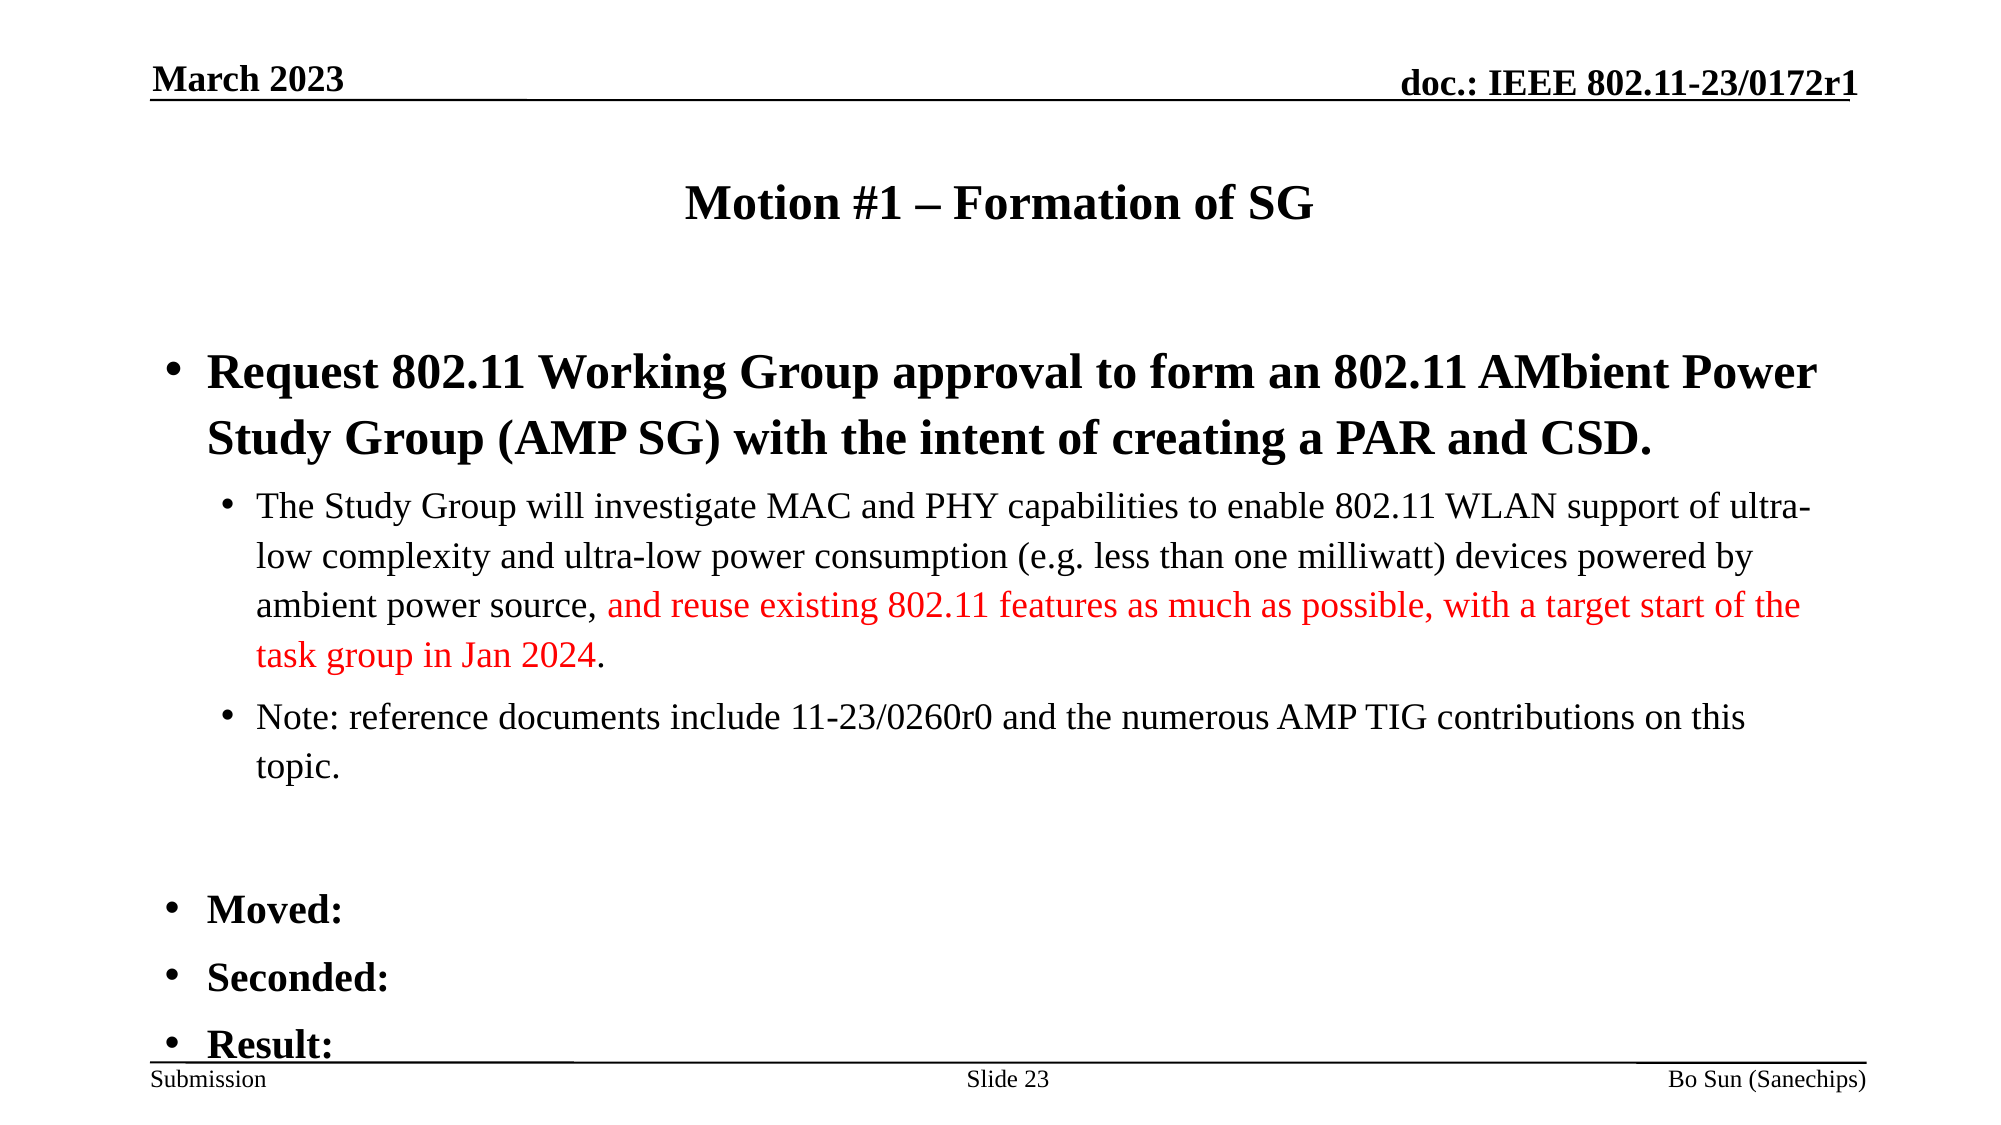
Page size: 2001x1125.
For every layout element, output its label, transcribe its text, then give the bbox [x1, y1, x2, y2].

footer Bo Sun (Sanechips) [1169, 1061, 1867, 1093]
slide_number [152, 54, 563, 100]
slide_number Slide 23 [949, 1061, 1067, 1123]
title Motion #1 – Formation of SG [149, 112, 1850, 288]
text_box Request 802.11 Working Group approval to form an 802.11 AMbient Power Study Group (AMP SG) with the intent of creating a PAR and CSD. The Study Group will investigate MAC and PHY capabilities to enable 802.11 WLAN support of ultra-low complexity and ultra-low power consumption (e.g. less than one milliwatt) devices powered by ambient power source, and reuse existing 802.11 features as much as possible, with a target start of the task group in Jan 2024. Note: reference documents include 11-23/0260r0 and the numerous AMP TIG contributions on this topic. Moved: Seconded: Result: [150, 324, 1850, 1050]
